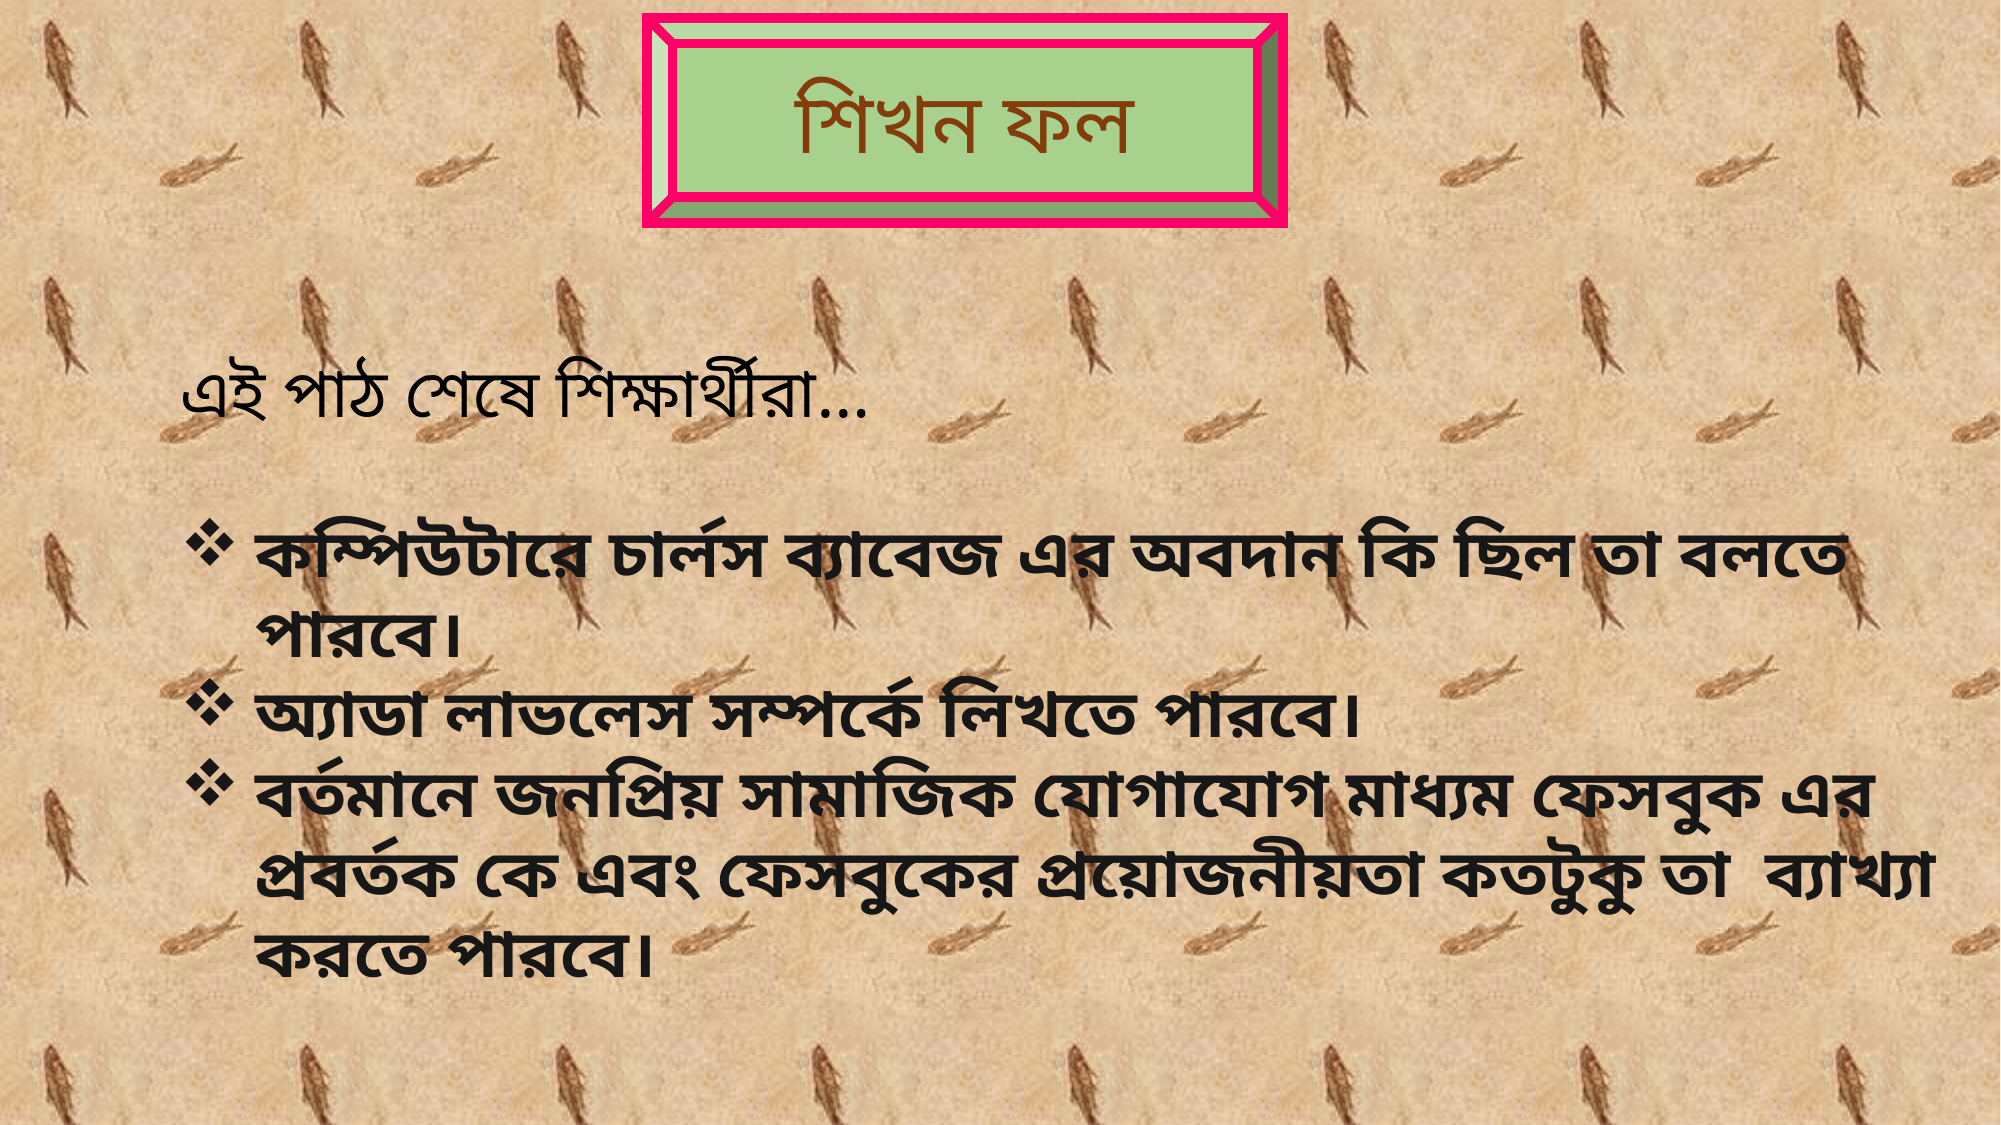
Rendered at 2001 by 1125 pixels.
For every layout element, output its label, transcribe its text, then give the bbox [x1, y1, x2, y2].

text_box এই পাঠ শেষে শিক্ষার্থীরা… কম্পিউটারে চার্লস ব্যাবেজ এর অবদান কি ছিল তা বলতে পারবে। অ্যাডা লাভলেস সম্পর্কে লিখতে পারবে। বর্তমানে জনপ্রিয় সামাজিক যোগাযোগ মাধ্যম ফেসবুক এর প্রবর্তক কে এবং ফেসবুকের প্রয়োজনীয়তা কতটুকু তা ব্যাখ্যা করতে পারবে। [165, 343, 1970, 1125]
text_box [219, 126, 646, 223]
text_box শিখন ফল [646, 17, 1284, 224]
text_box [1284, 126, 1795, 223]
picture [0, 0, 2001, 1125]
